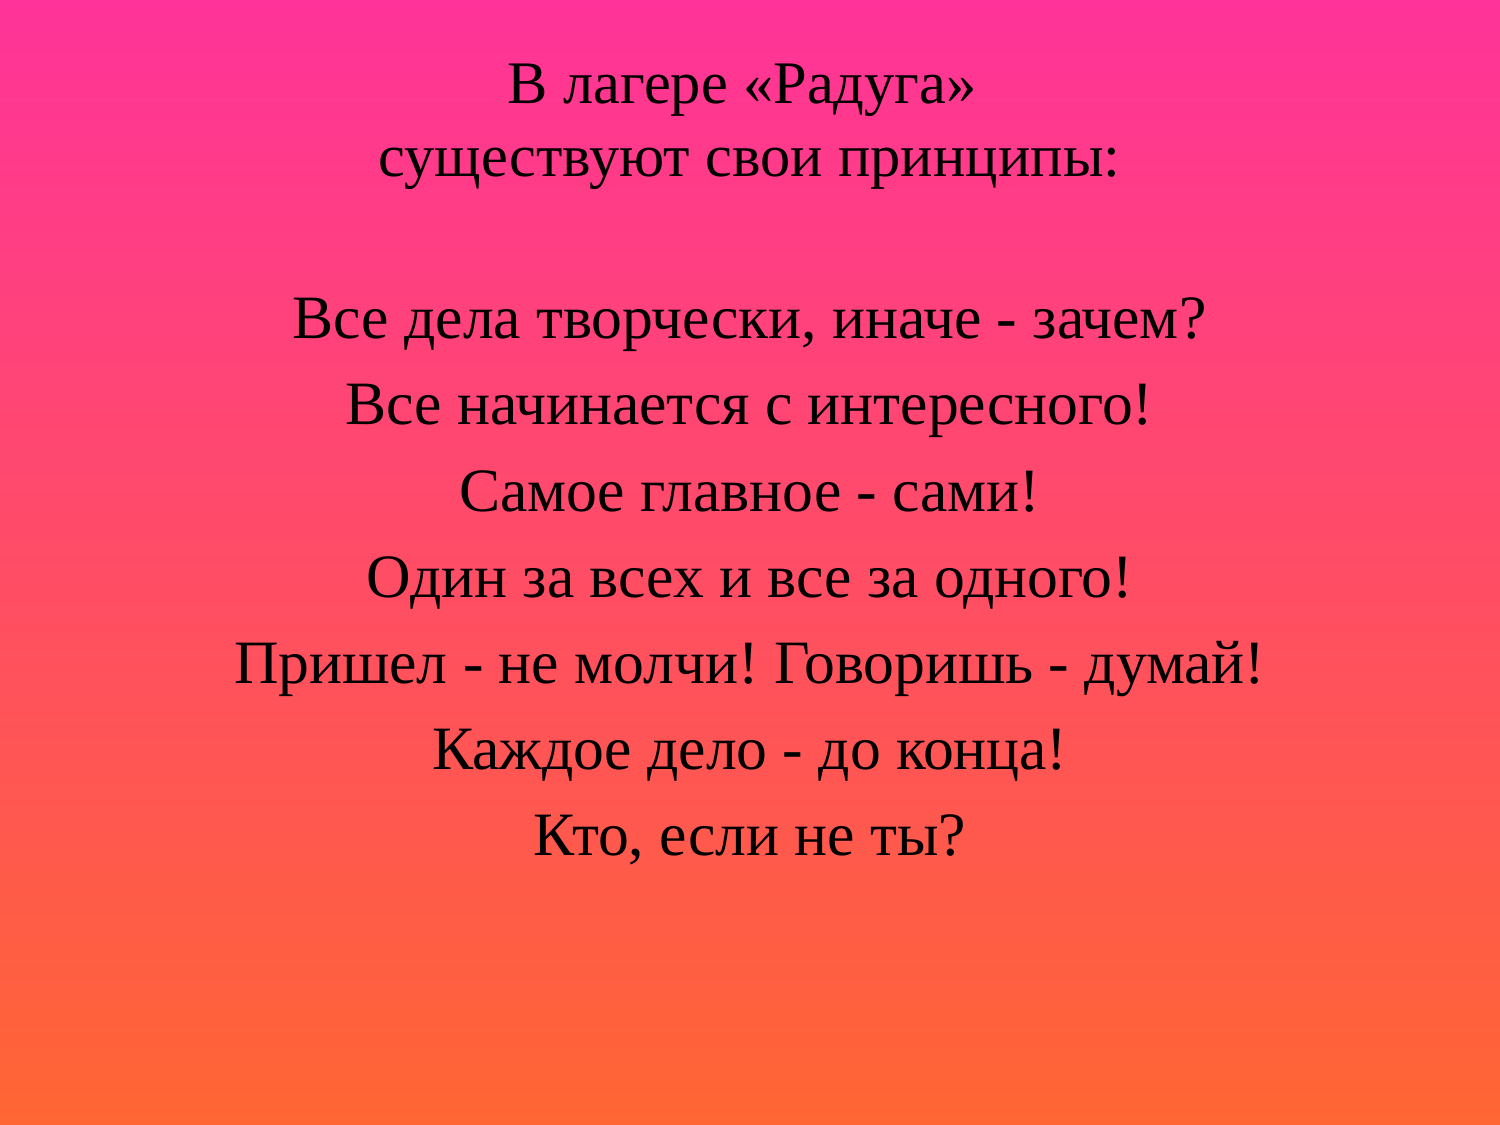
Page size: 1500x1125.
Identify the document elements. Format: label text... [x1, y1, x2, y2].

title В лагере «Радуга» существуют свои принципы: [75, 35, 1425, 269]
list Все дела творчески, иначе - зачем? Все начинается с интересного! Самое главное - сами! Один за всех и все за одного! Пришел - не молчи! Говоришь - думай! Каждое дело - до конца! Кто, если не ты? [75, 269, 1425, 1043]
